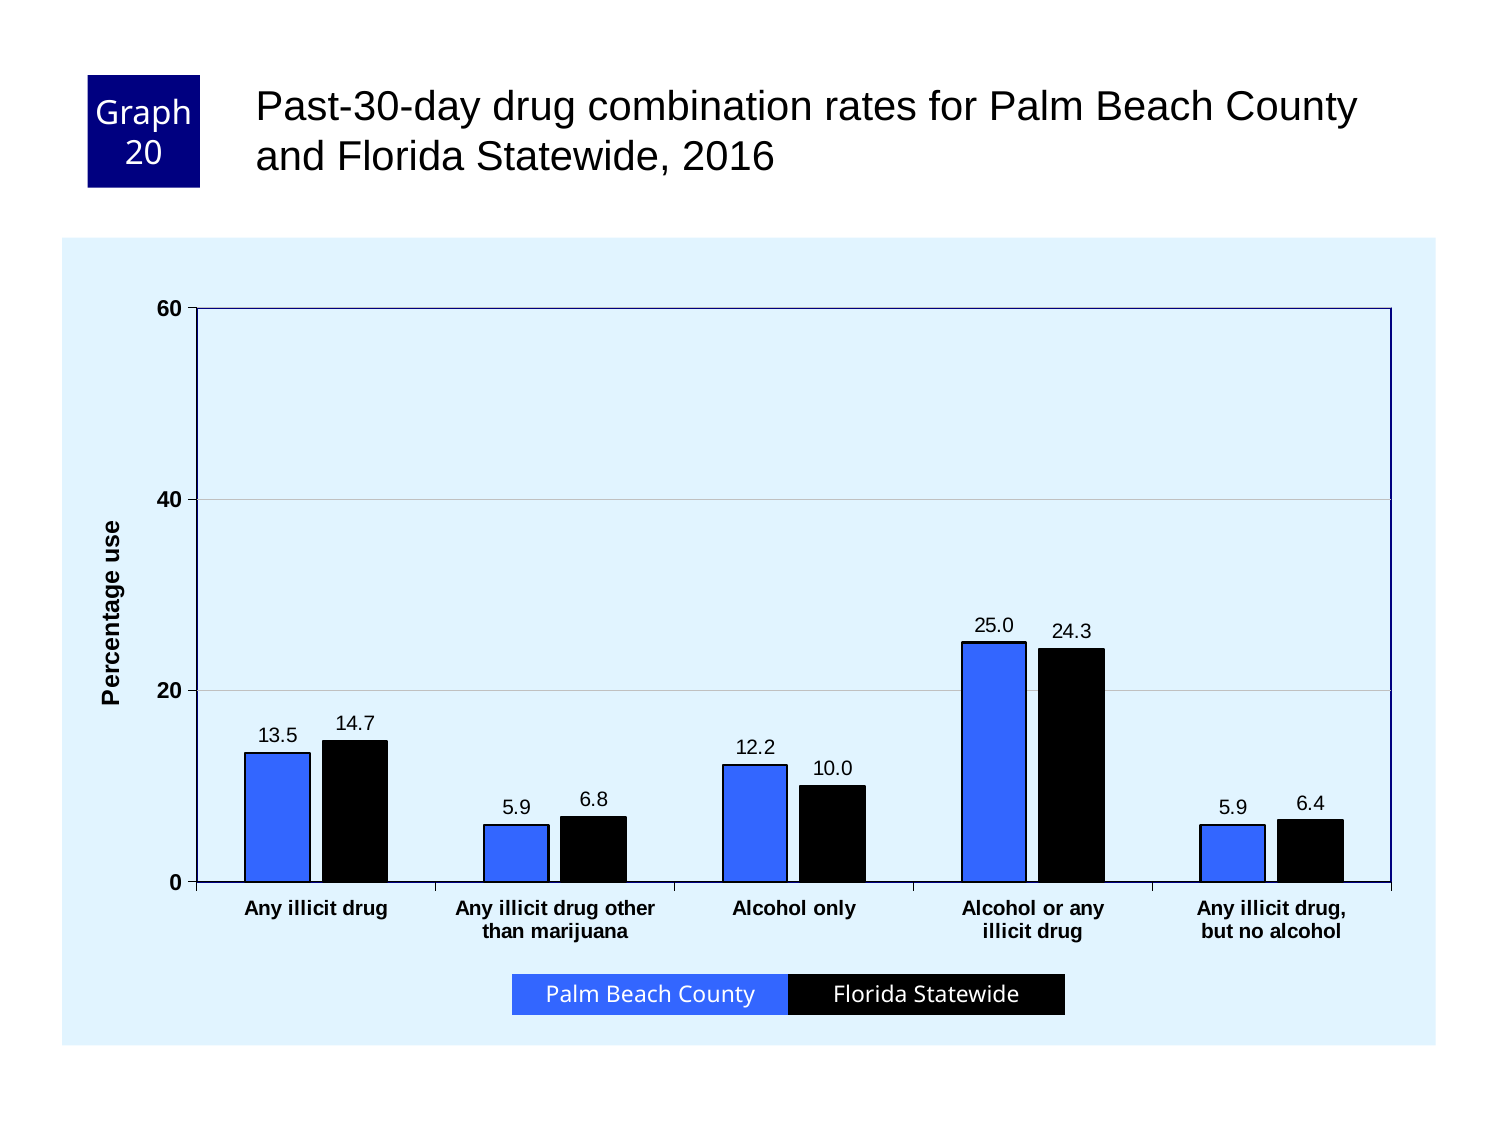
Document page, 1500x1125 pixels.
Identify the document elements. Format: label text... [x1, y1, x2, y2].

text_box Graph 20 [87, 75, 200, 188]
text_box Past-30-day drug combination rates for Palm Beach County and Florida Statewide, 2016 [251, 75, 1439, 200]
chart [61, 237, 1436, 1046]
